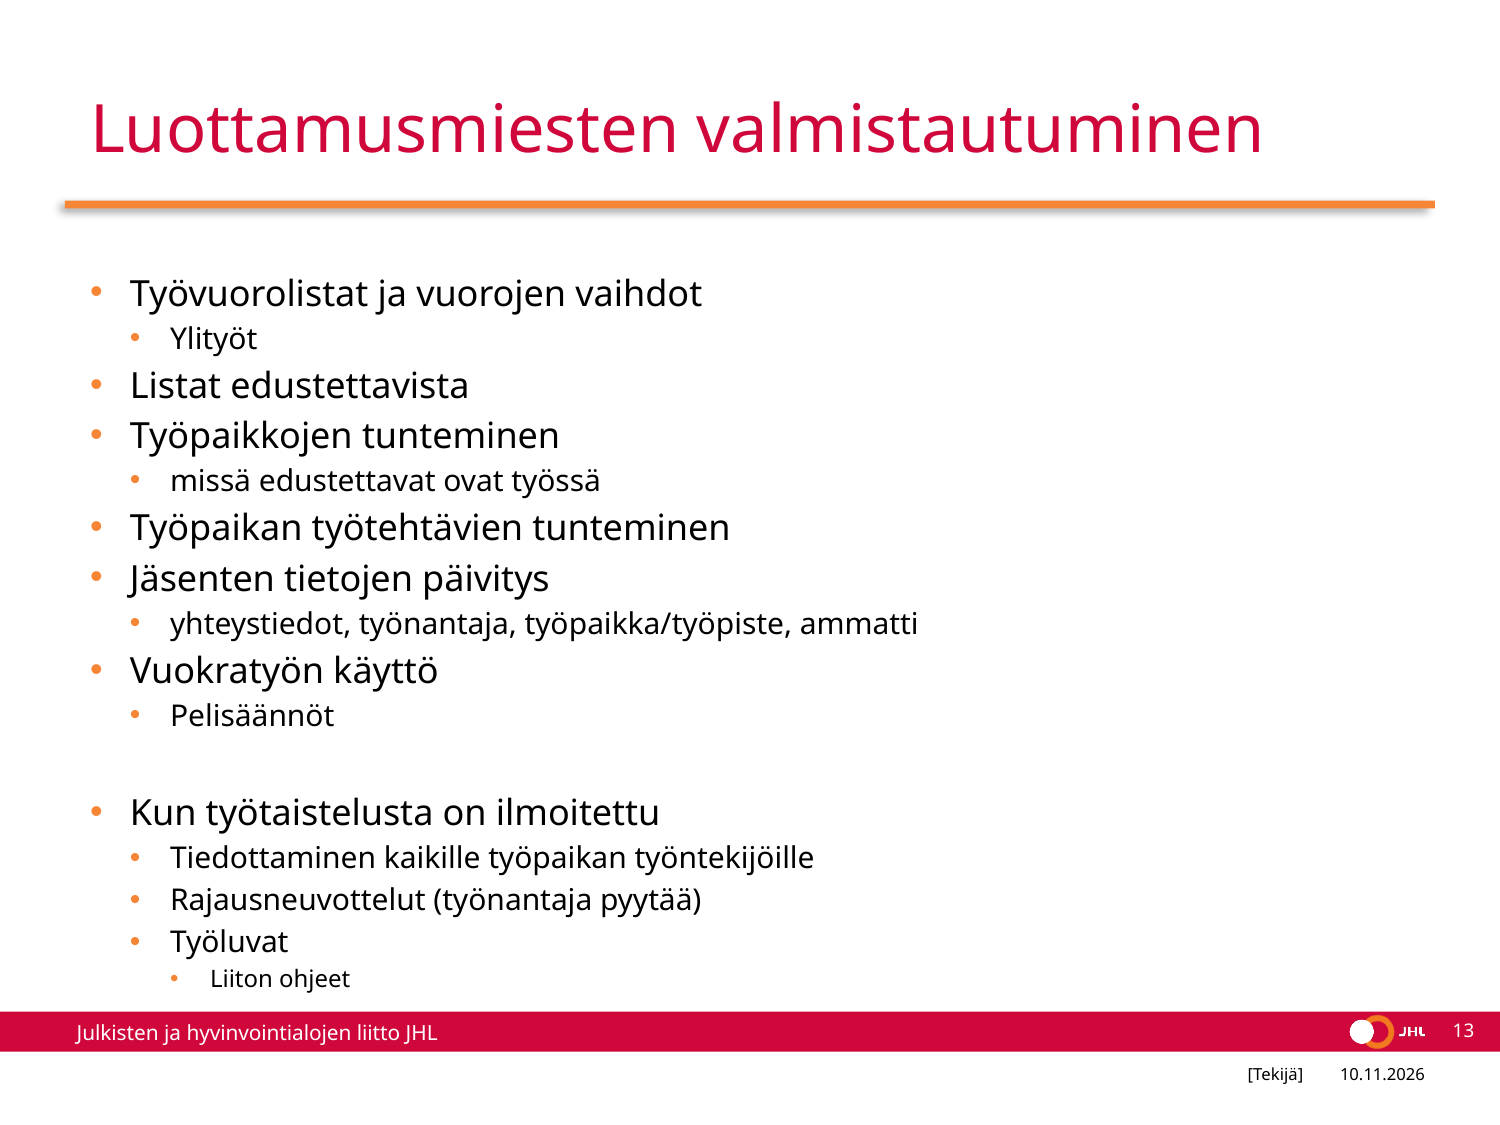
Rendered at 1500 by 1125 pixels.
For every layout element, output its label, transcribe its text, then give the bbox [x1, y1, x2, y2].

footer [Tekijä] [843, 1056, 1319, 1092]
picture [1349, 1011, 1425, 1052]
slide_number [1319, 1056, 1425, 1092]
slide_number 13 [1431, 1011, 1496, 1047]
list Työvuorolistat ja vuorojen vaihdot Ylityöt Listat edustettavista Työpaikkojen tunteminen missä edustettavat ovat työssä Työpaikan työtehtävien tunteminen Jäsenten tietojen päivitys yhteystiedot, työnantaja, työpaikka/työpiste, ammatti Vuokratyön käyttö Pelisäännöt Kun työtaistelusta on ilmoitettu Tiedottaminen kaikille työpaikan työntekijöille Rajausneuvottelut (työnantaja pyytää) Työluvat Liiton ohjeet [75, 262, 1425, 1005]
title Luottamusmiesten valmistautuminen [75, 32, 1425, 220]
